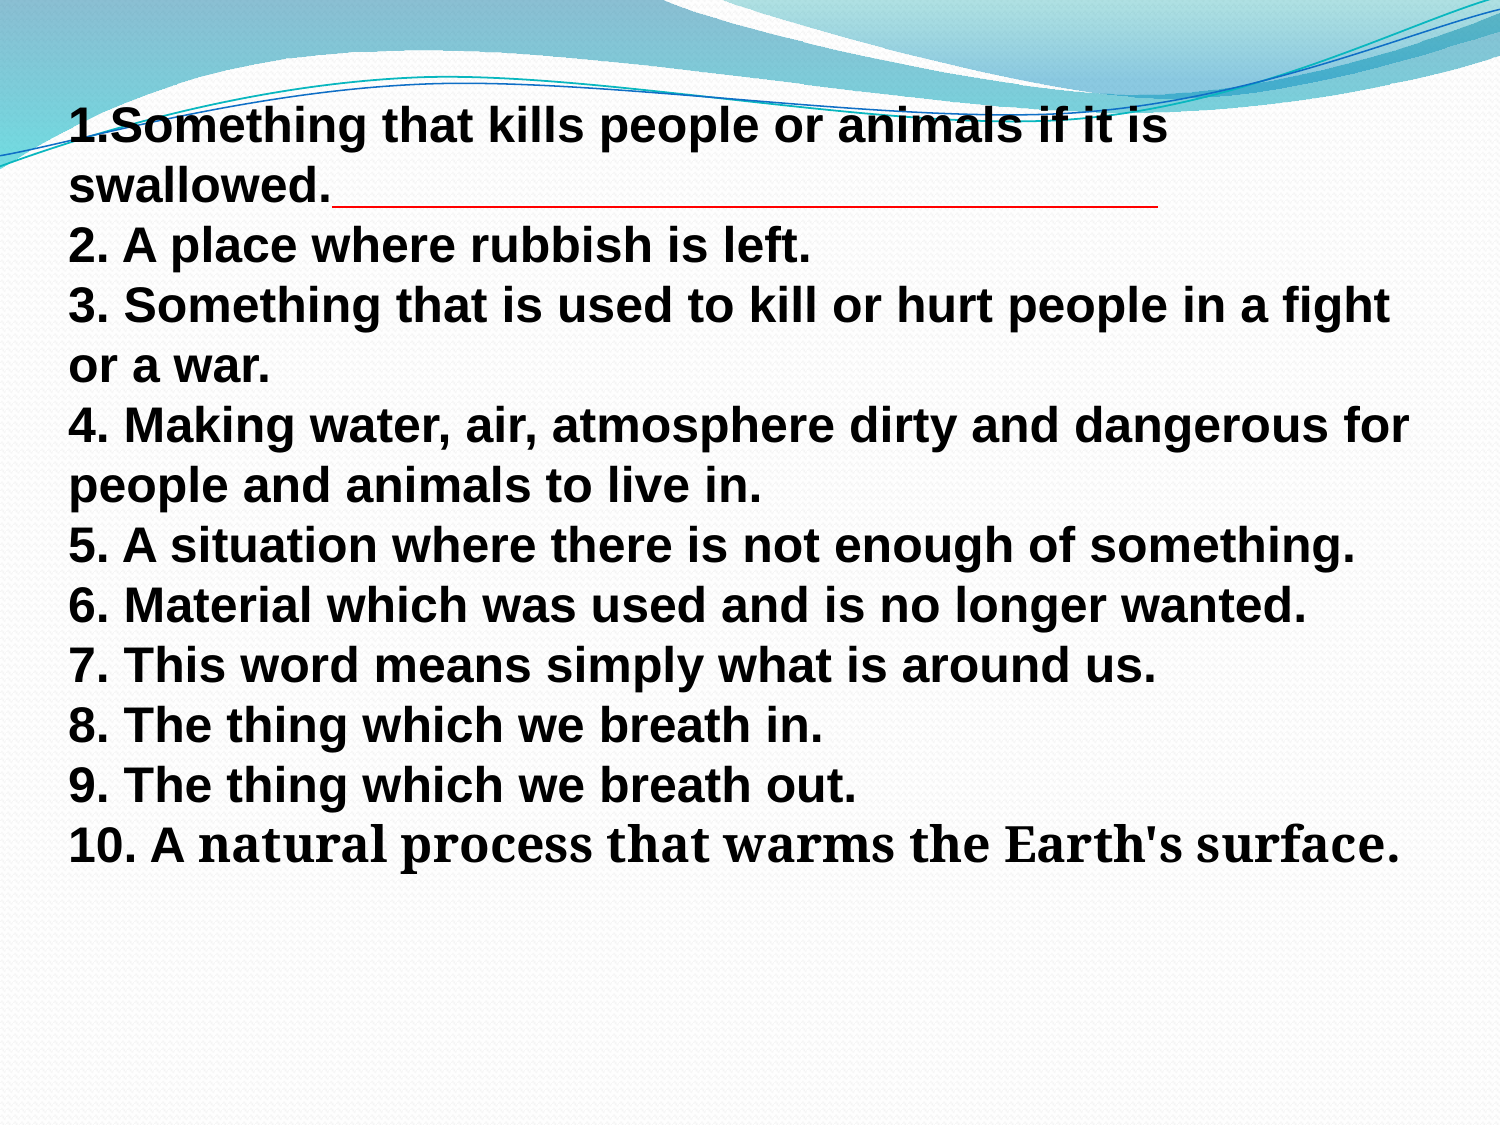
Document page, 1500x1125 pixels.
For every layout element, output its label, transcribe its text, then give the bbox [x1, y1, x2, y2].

text_box 1.Something that kills people or animals if it is swallowed. 2. A place where rubbish is left. 3. Something that is used to kill or hurt people in a fight or a war. 4. Making water, air, atmosphere dirty and dangerous for people and animals to live in. 5. A situation where there is not enough of something. 6. Material which was used and is no longer wanted. 7. This word means simply what is around us. 8. The thing which we breath in. 9. The thing which we breath out. 10. A natural process that warms the Earth's surface. [53, 25, 1447, 1011]
